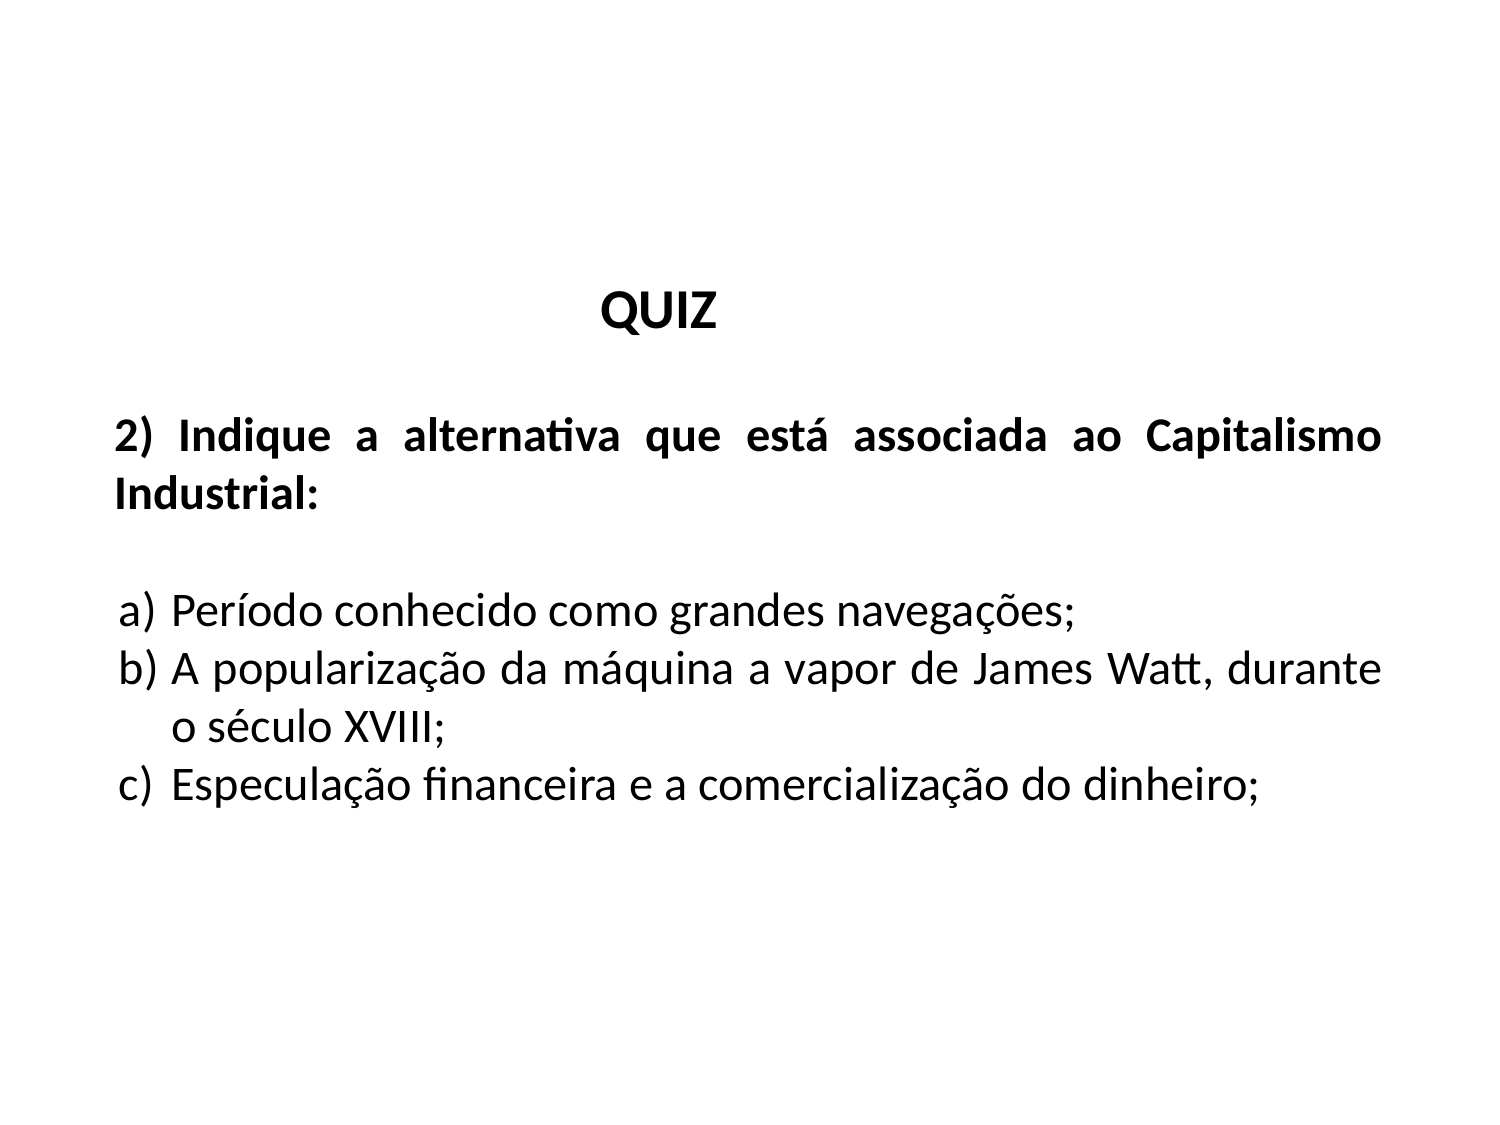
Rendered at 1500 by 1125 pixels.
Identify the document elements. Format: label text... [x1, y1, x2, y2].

text_box QUIZ [589, 266, 784, 346]
text_box 2) Indique a alternativa que está associada ao Capitalismo Industrial: Período conhecido como grandes navegações; A popularização da máquina a vapor de James Watt, durante o século XVIII; Especulação financeira e a comercialização do dinheiro; [103, 397, 1397, 816]
